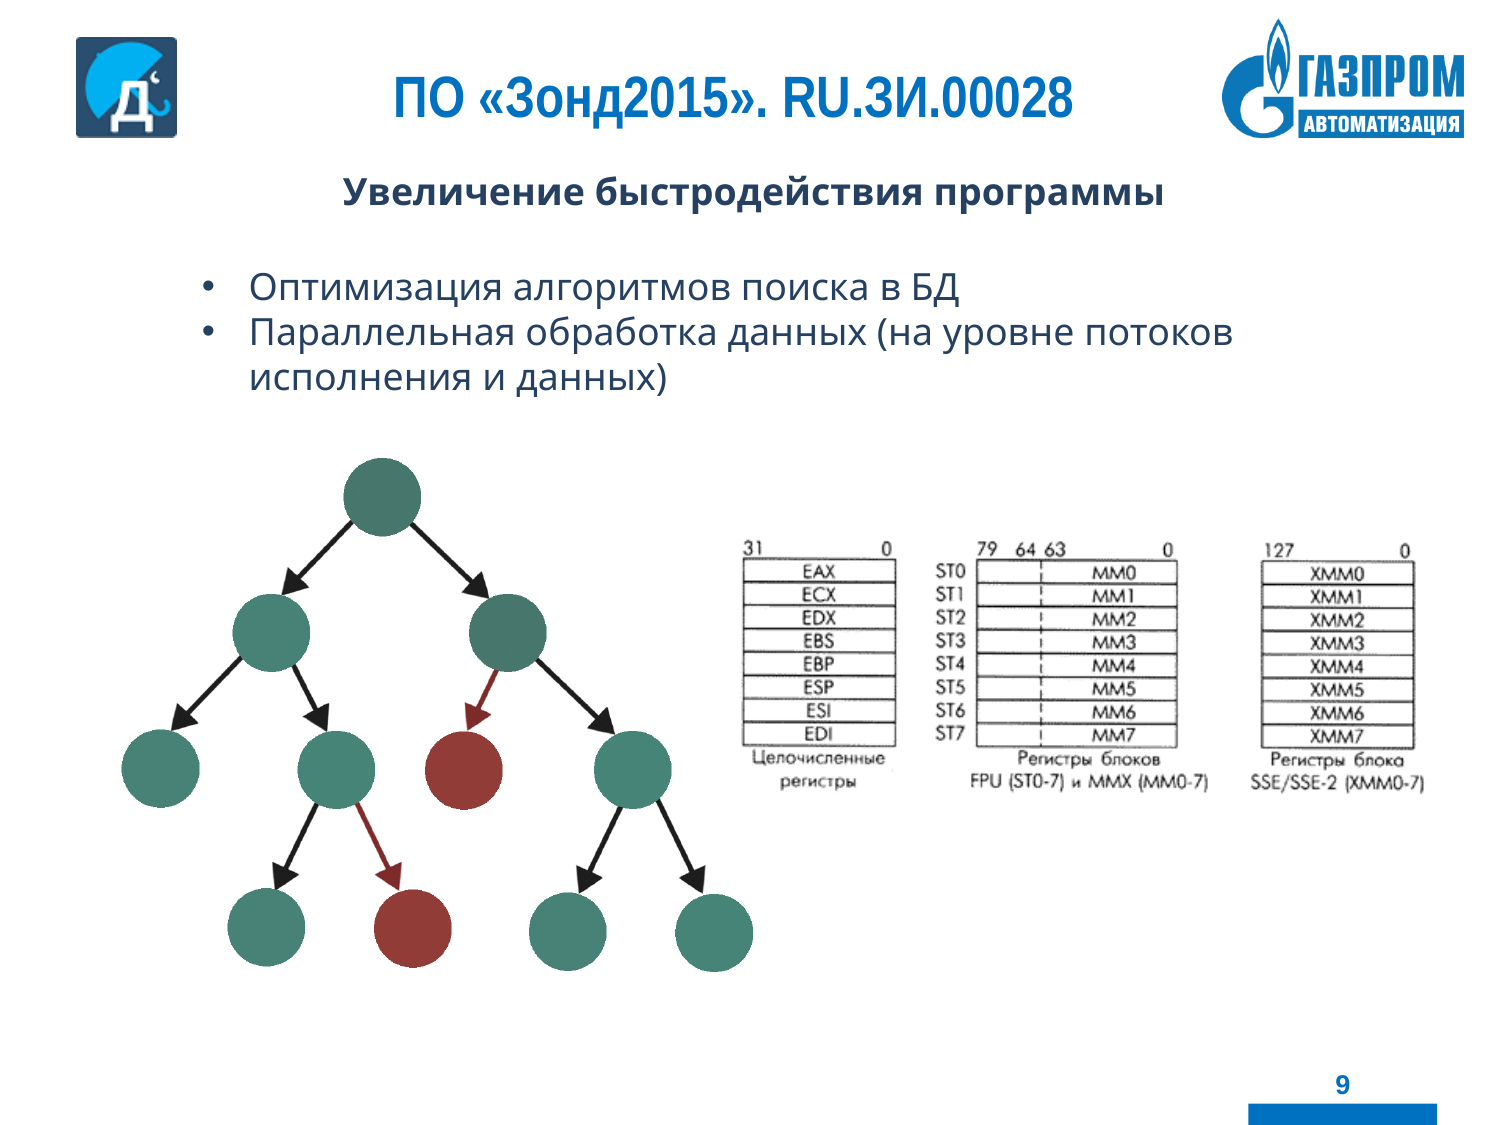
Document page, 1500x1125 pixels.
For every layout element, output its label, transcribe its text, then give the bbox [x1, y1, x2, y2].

picture [64, 408, 1430, 1000]
picture [76, 36, 177, 138]
text_box Увеличение быстродействия программы [112, 160, 1217, 246]
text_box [1222, 18, 1464, 1125]
text_box Оптимизация алгоритмов поиска в БД Параллельная обработка данных (на уровне потоков исполнения и данных) [112, 255, 1217, 405]
text_box ПО «Зонд2015». RU.ЗИ.00028 [181, 51, 1217, 137]
